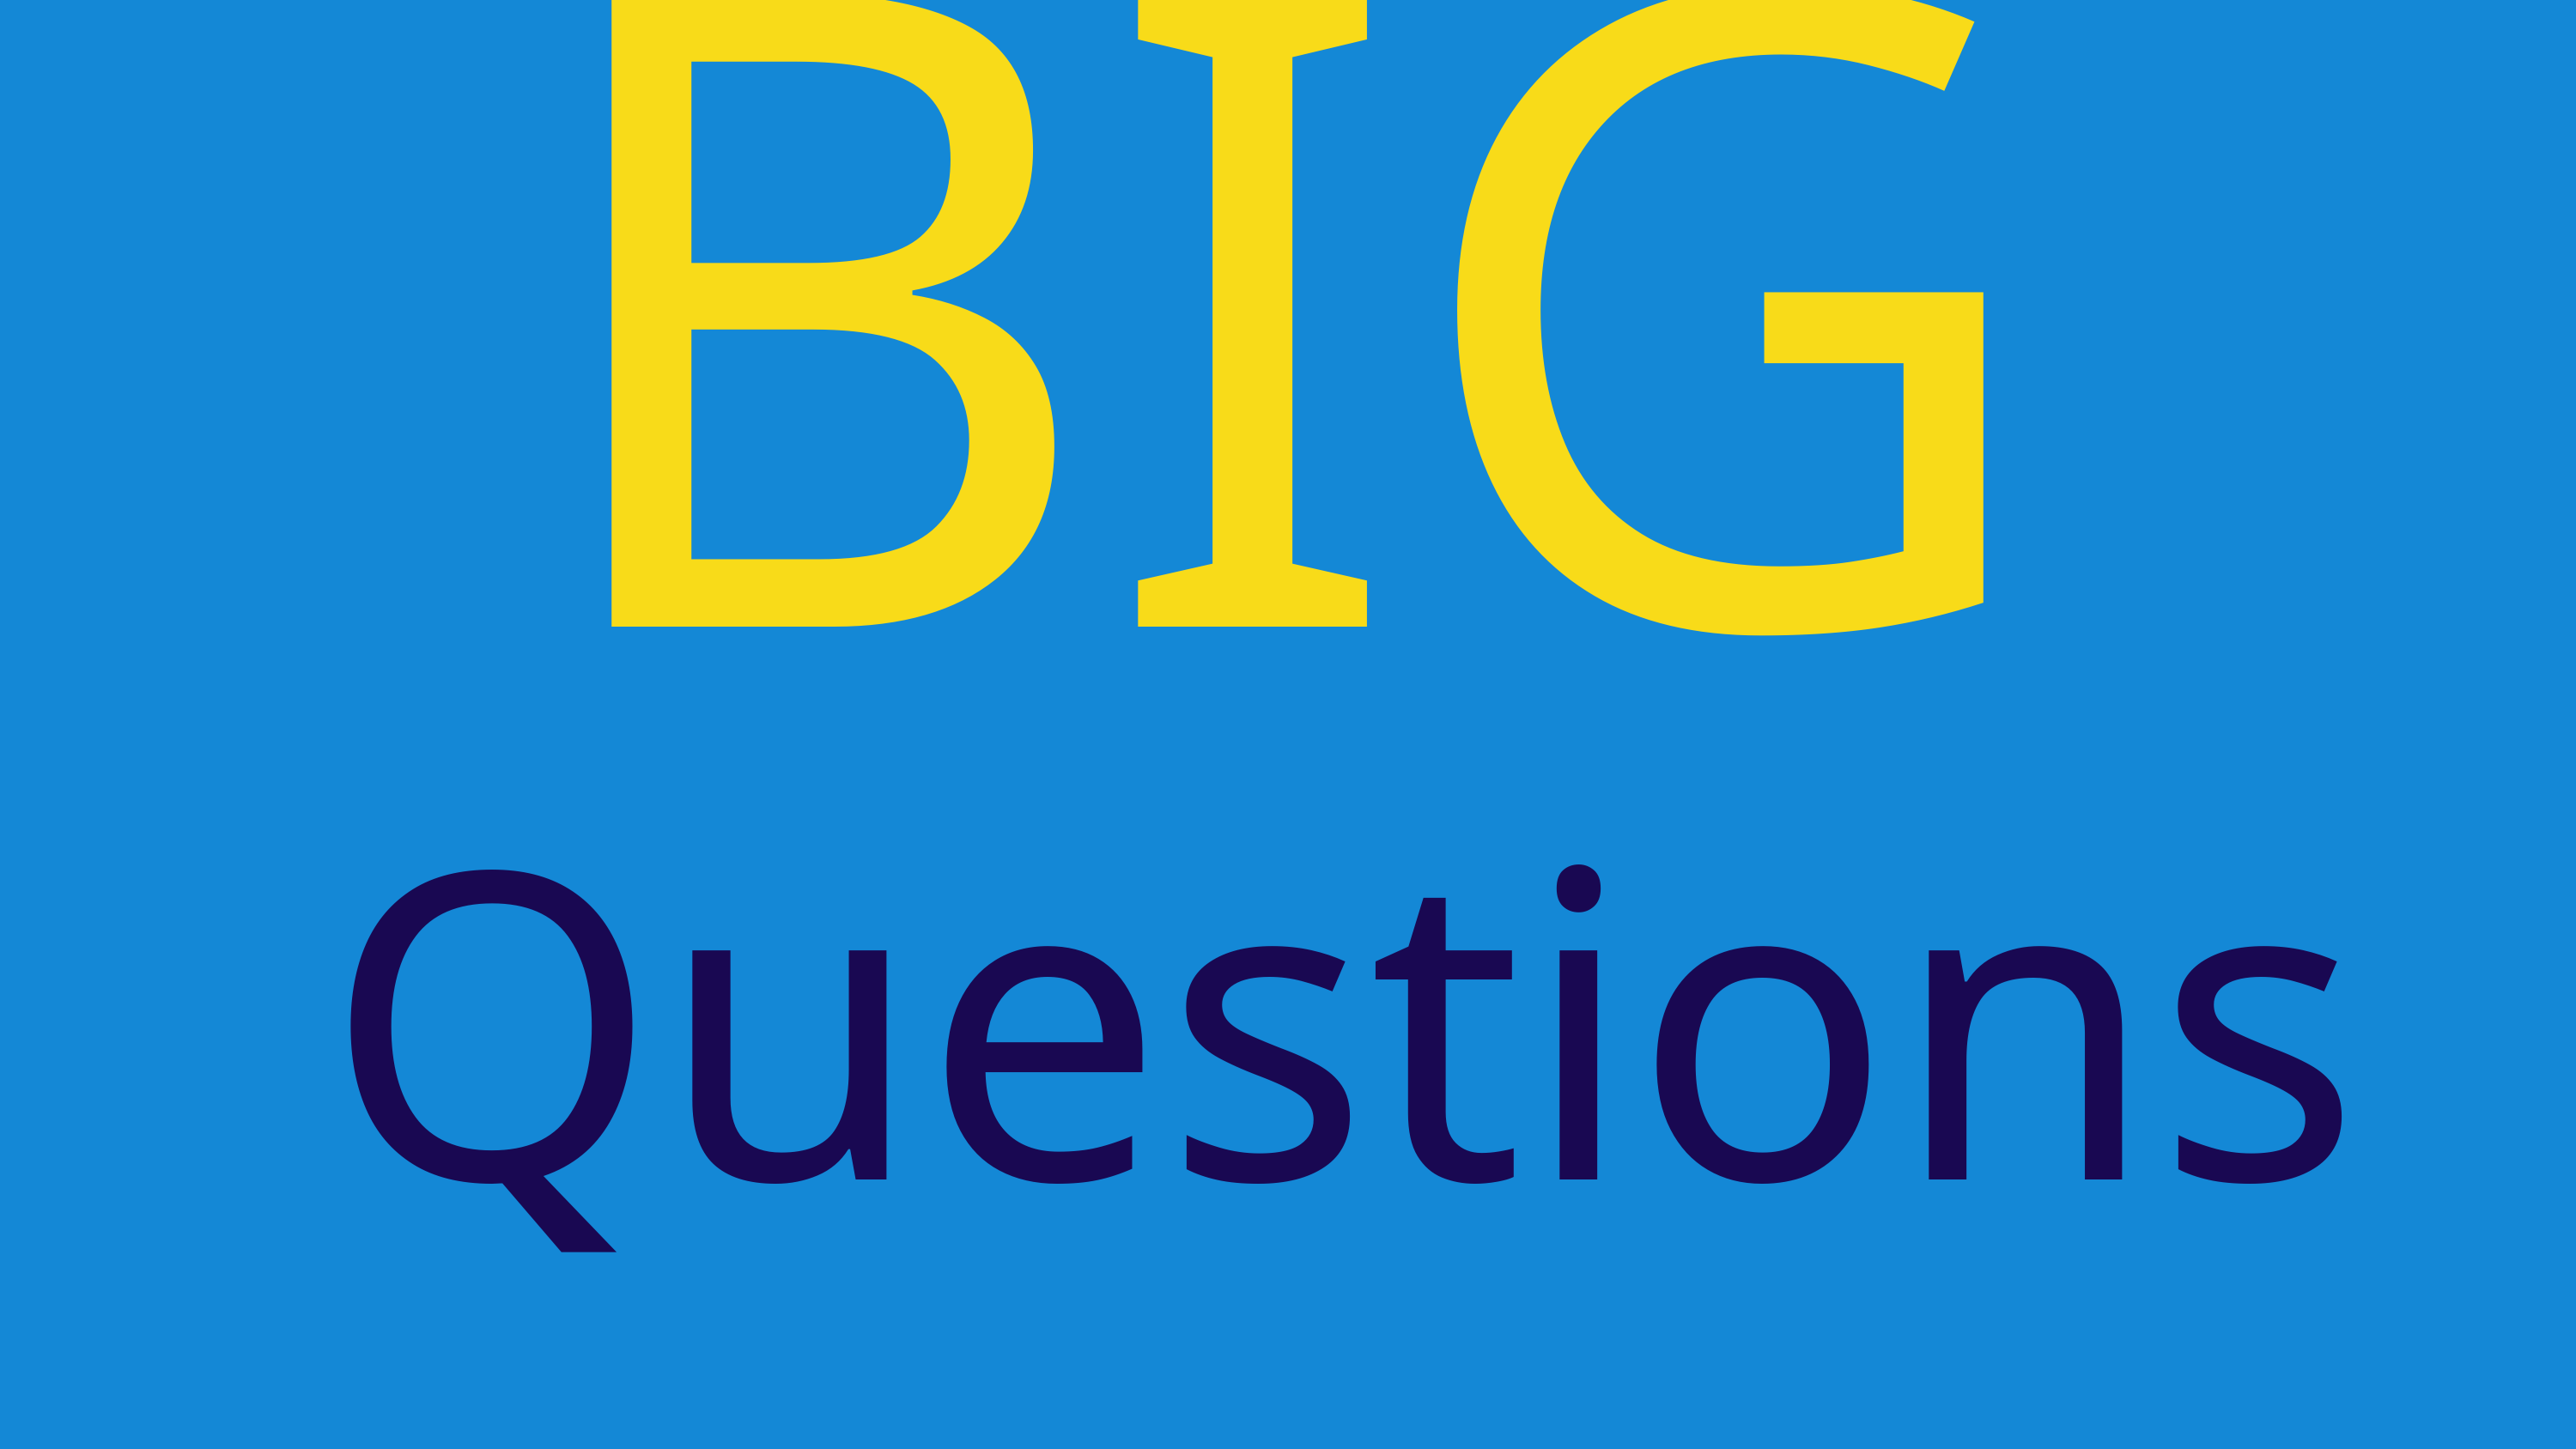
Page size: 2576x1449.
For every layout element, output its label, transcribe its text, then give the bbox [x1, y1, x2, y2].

text_box BIG Questions [32, 573, 2544, 1265]
